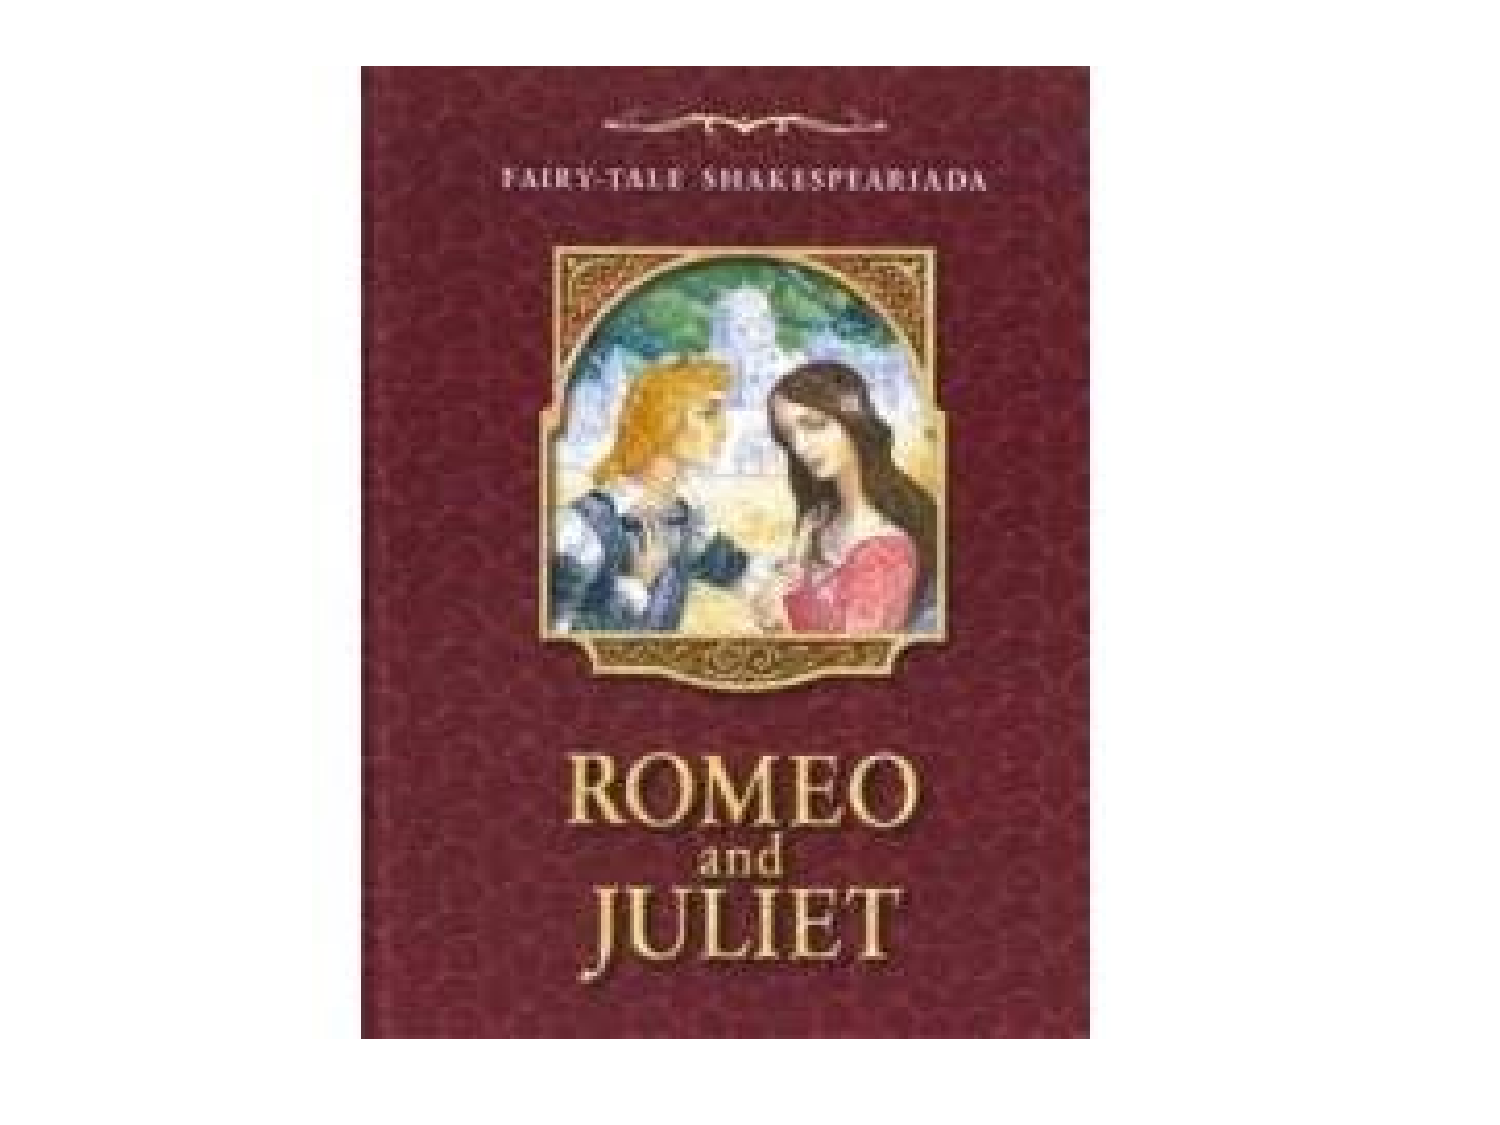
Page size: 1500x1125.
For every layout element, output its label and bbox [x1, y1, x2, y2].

list [312, 66, 1140, 1040]
